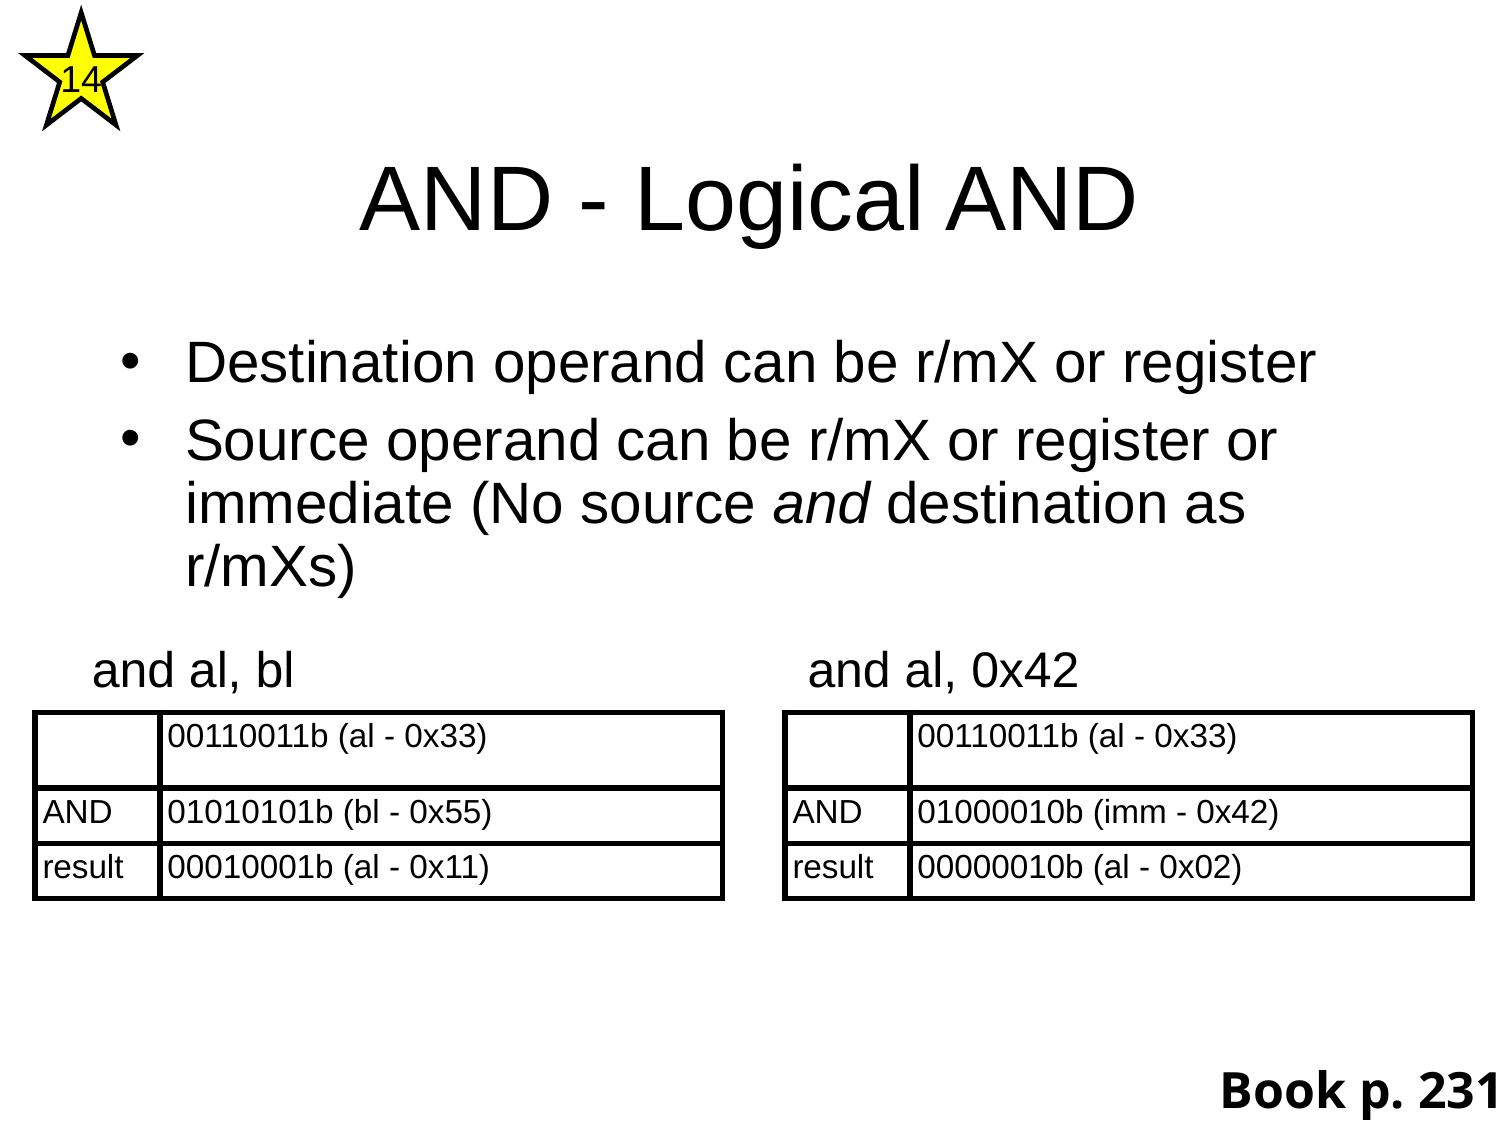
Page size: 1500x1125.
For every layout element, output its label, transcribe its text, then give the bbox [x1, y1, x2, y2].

text_box Destination operand can be r/mX or register Source operand can be r/mX or register or immediate (No source and destination as r/mXs) [112, 324, 1438, 607]
table_header 00110011b (al - 0x33) [163, 715, 720, 785]
text_box AND - Logical AND [112, 138, 1388, 249]
table_header [38, 715, 157, 785]
table_header 00110011b (al - 0x33) [913, 715, 1470, 785]
table_cell 01010101b (bl - 0x55) [163, 791, 720, 841]
table_cell result [38, 846, 157, 896]
text_box Book p. 231 [1212, 1051, 1500, 1125]
table_cell result [788, 846, 907, 896]
table_cell 01000010b (imm - 0x42) [913, 791, 1470, 841]
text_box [24, 12, 138, 126]
table_header [788, 715, 907, 785]
table_cell AND [788, 791, 907, 841]
table_cell AND [38, 791, 157, 841]
table_cell 00000010b (al - 0x02) [913, 846, 1470, 896]
table_cell 00010001b (al - 0x11) [163, 846, 720, 896]
text_box and al, bl [84, 629, 303, 706]
text_box and al, 0x42 [799, 629, 1088, 706]
